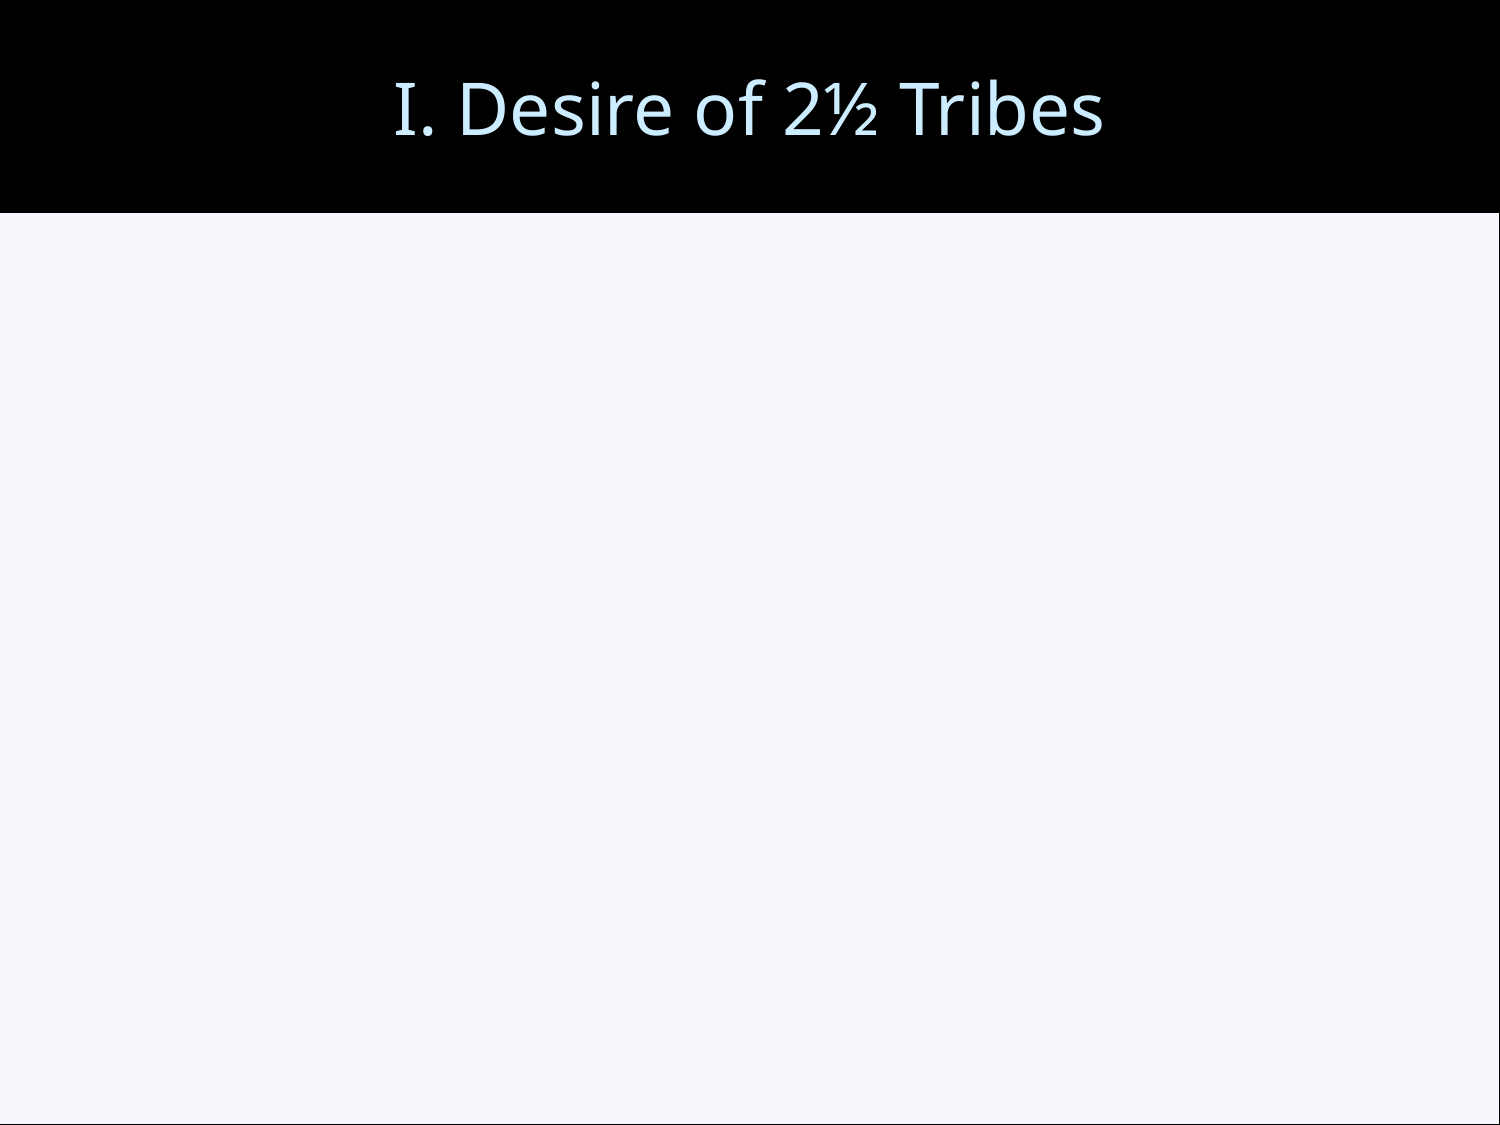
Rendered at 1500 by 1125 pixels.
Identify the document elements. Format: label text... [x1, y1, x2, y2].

title I. Desire of 2½ Tribes [0, 0, 1500, 212]
text_box [0, 212, 1500, 1125]
